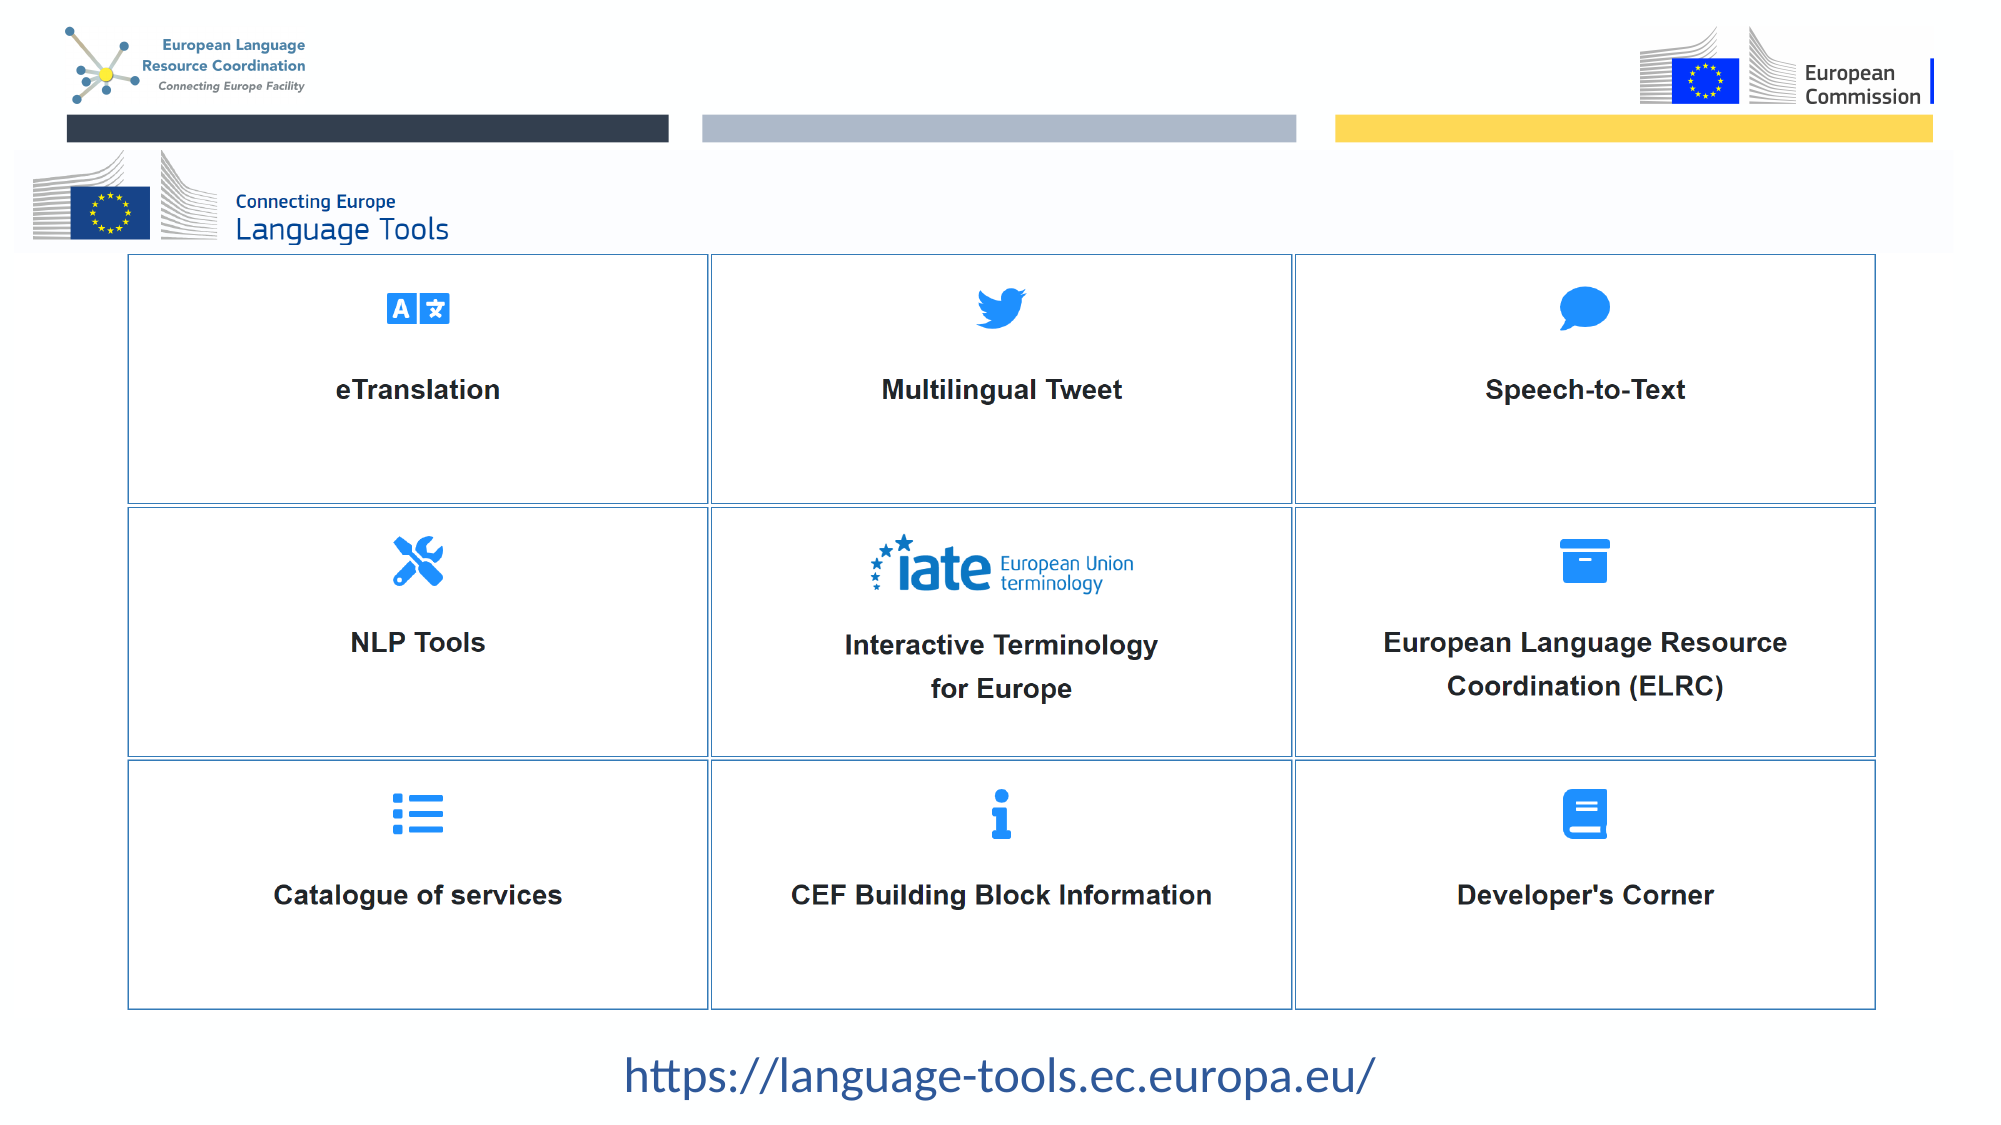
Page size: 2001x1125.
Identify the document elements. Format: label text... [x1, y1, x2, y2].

picture [1640, 26, 1934, 104]
picture [65, 26, 305, 104]
picture [0, 150, 1954, 1018]
text_box https://language-tools.ec.europa.eu/ [608, 1035, 1391, 1111]
